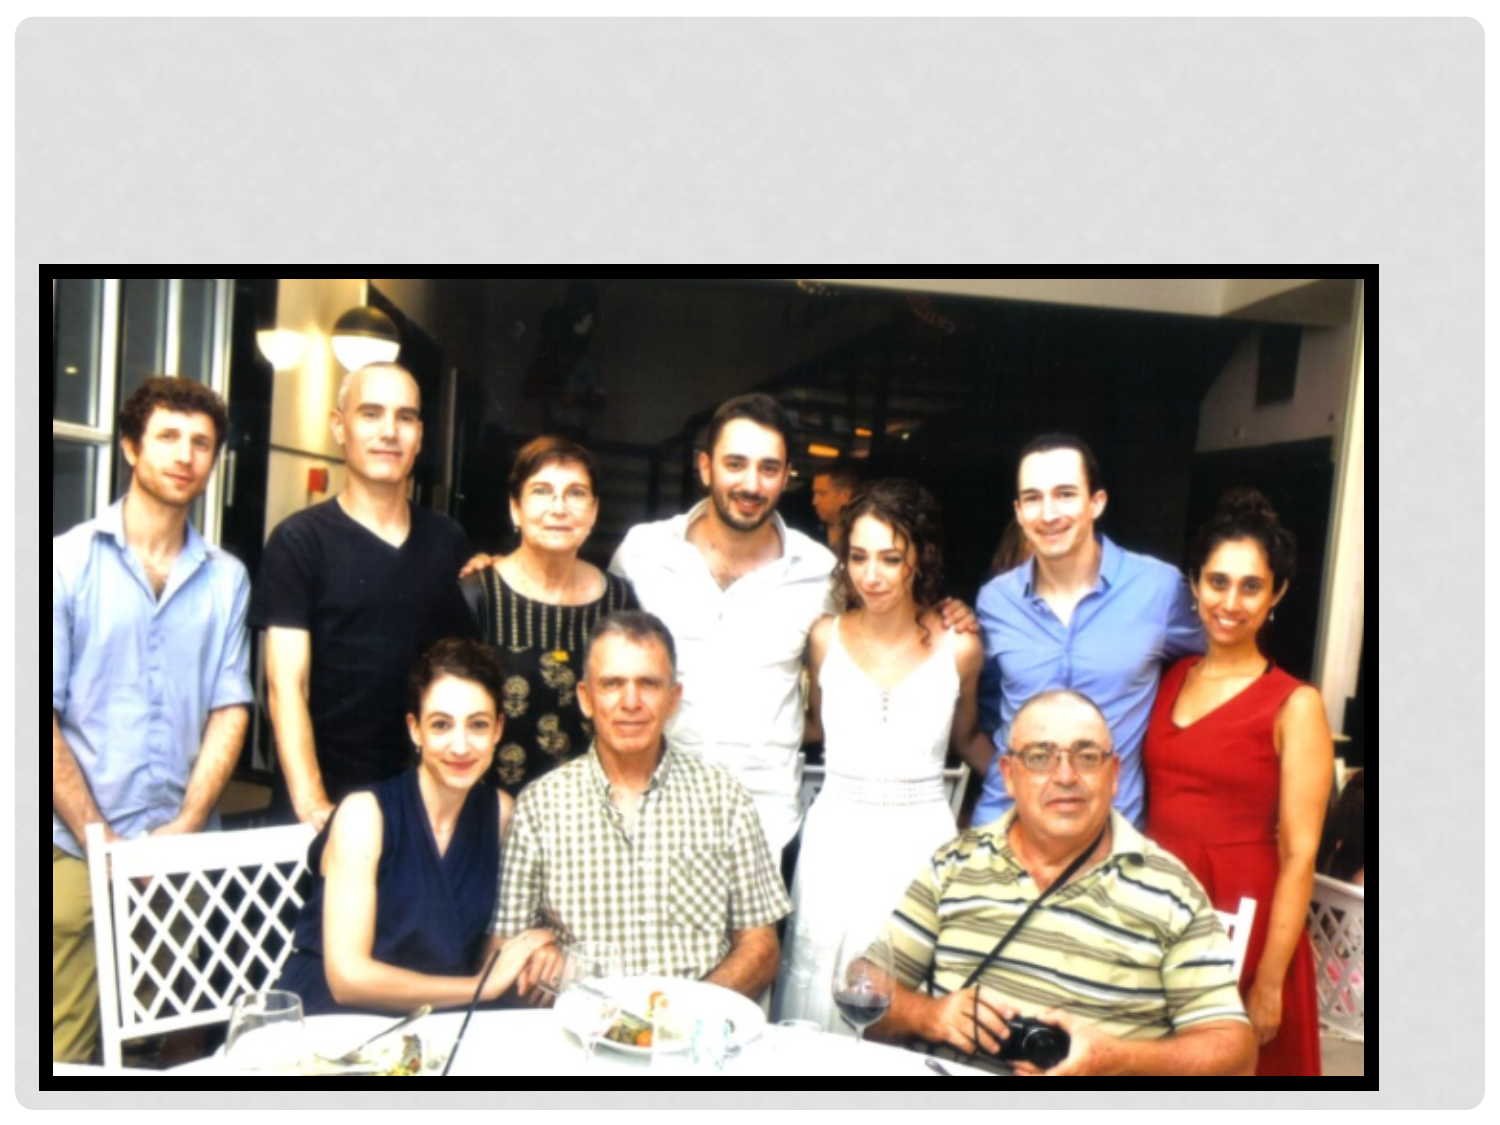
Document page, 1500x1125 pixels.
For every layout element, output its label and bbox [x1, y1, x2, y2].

picture [53, 21, 1364, 1125]
